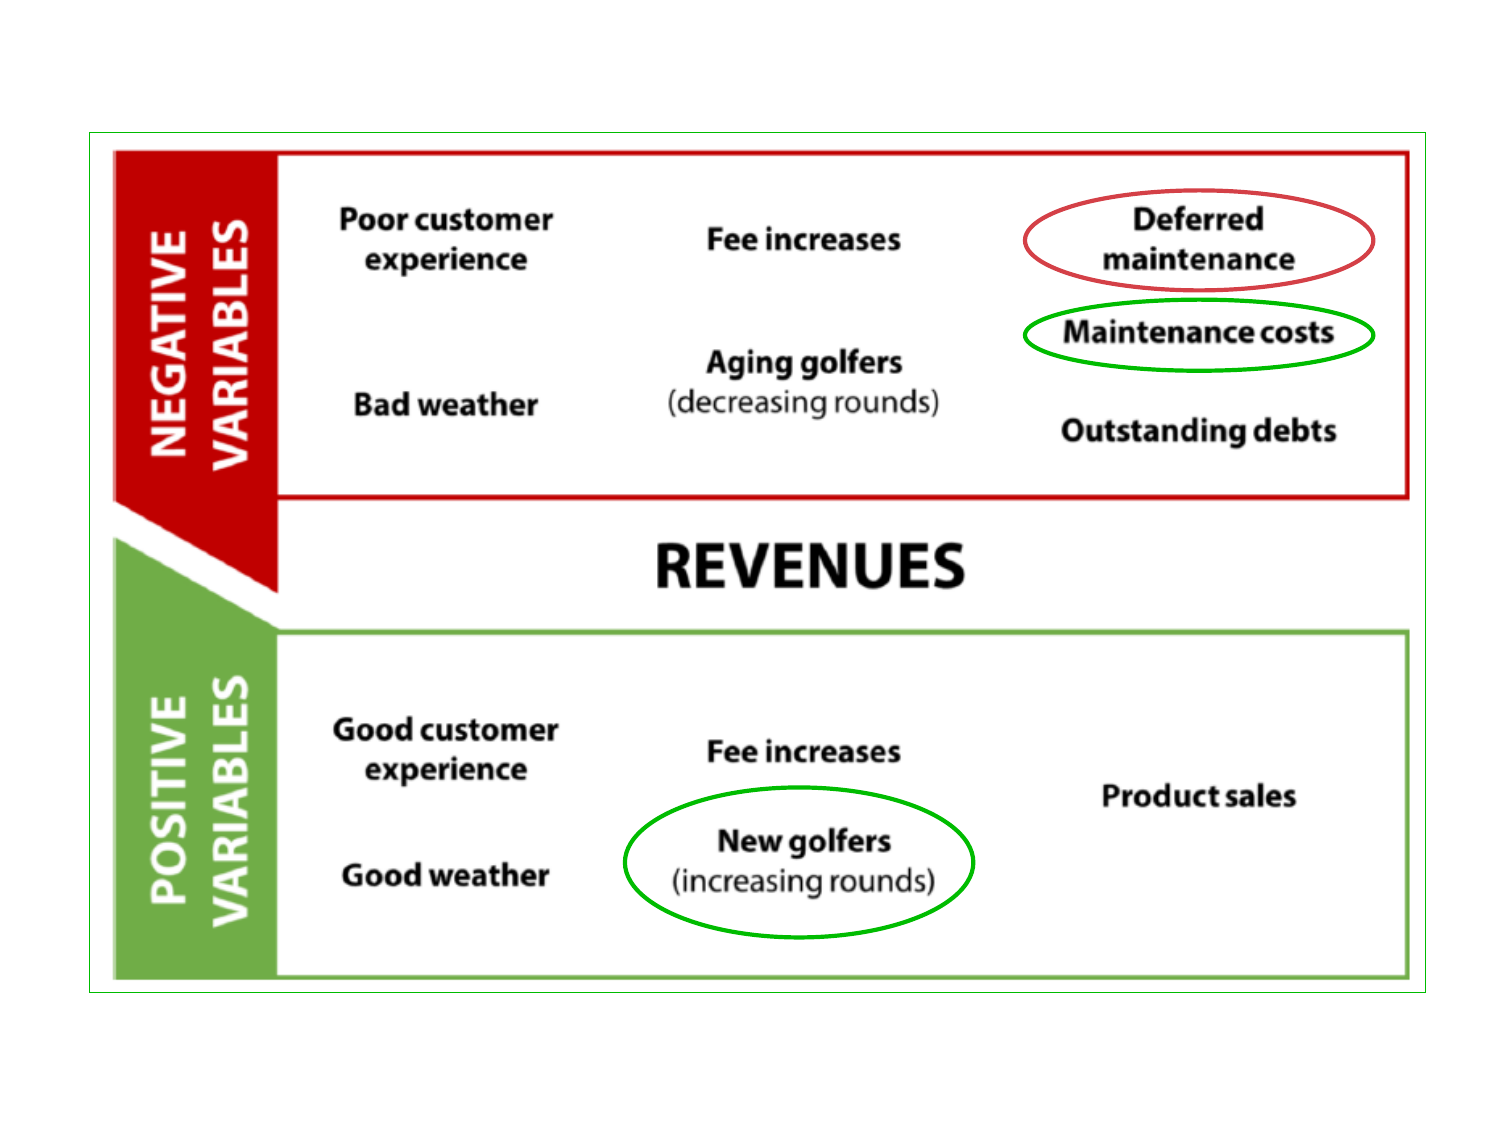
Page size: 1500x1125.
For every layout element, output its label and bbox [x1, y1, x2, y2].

picture [89, 132, 1426, 993]
